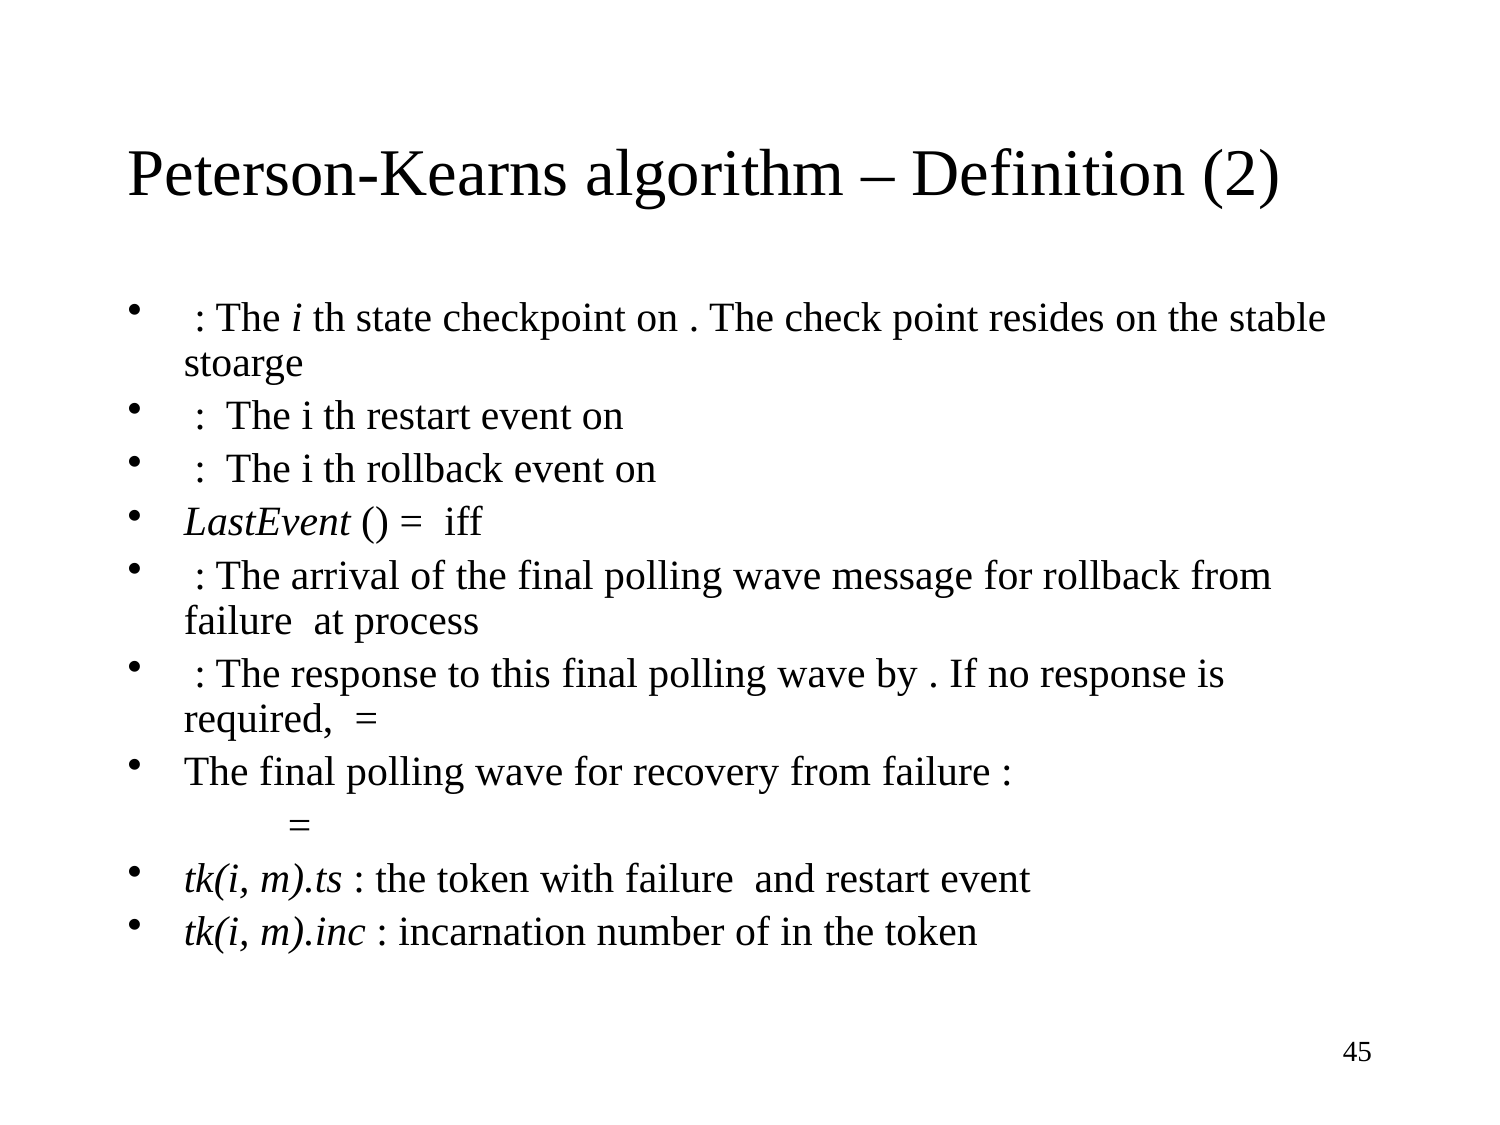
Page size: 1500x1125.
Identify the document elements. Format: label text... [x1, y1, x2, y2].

slide_number 45 [1074, 1025, 1388, 1100]
title Peterson-Kearns algorithm – Definition (2) [112, 75, 1413, 263]
